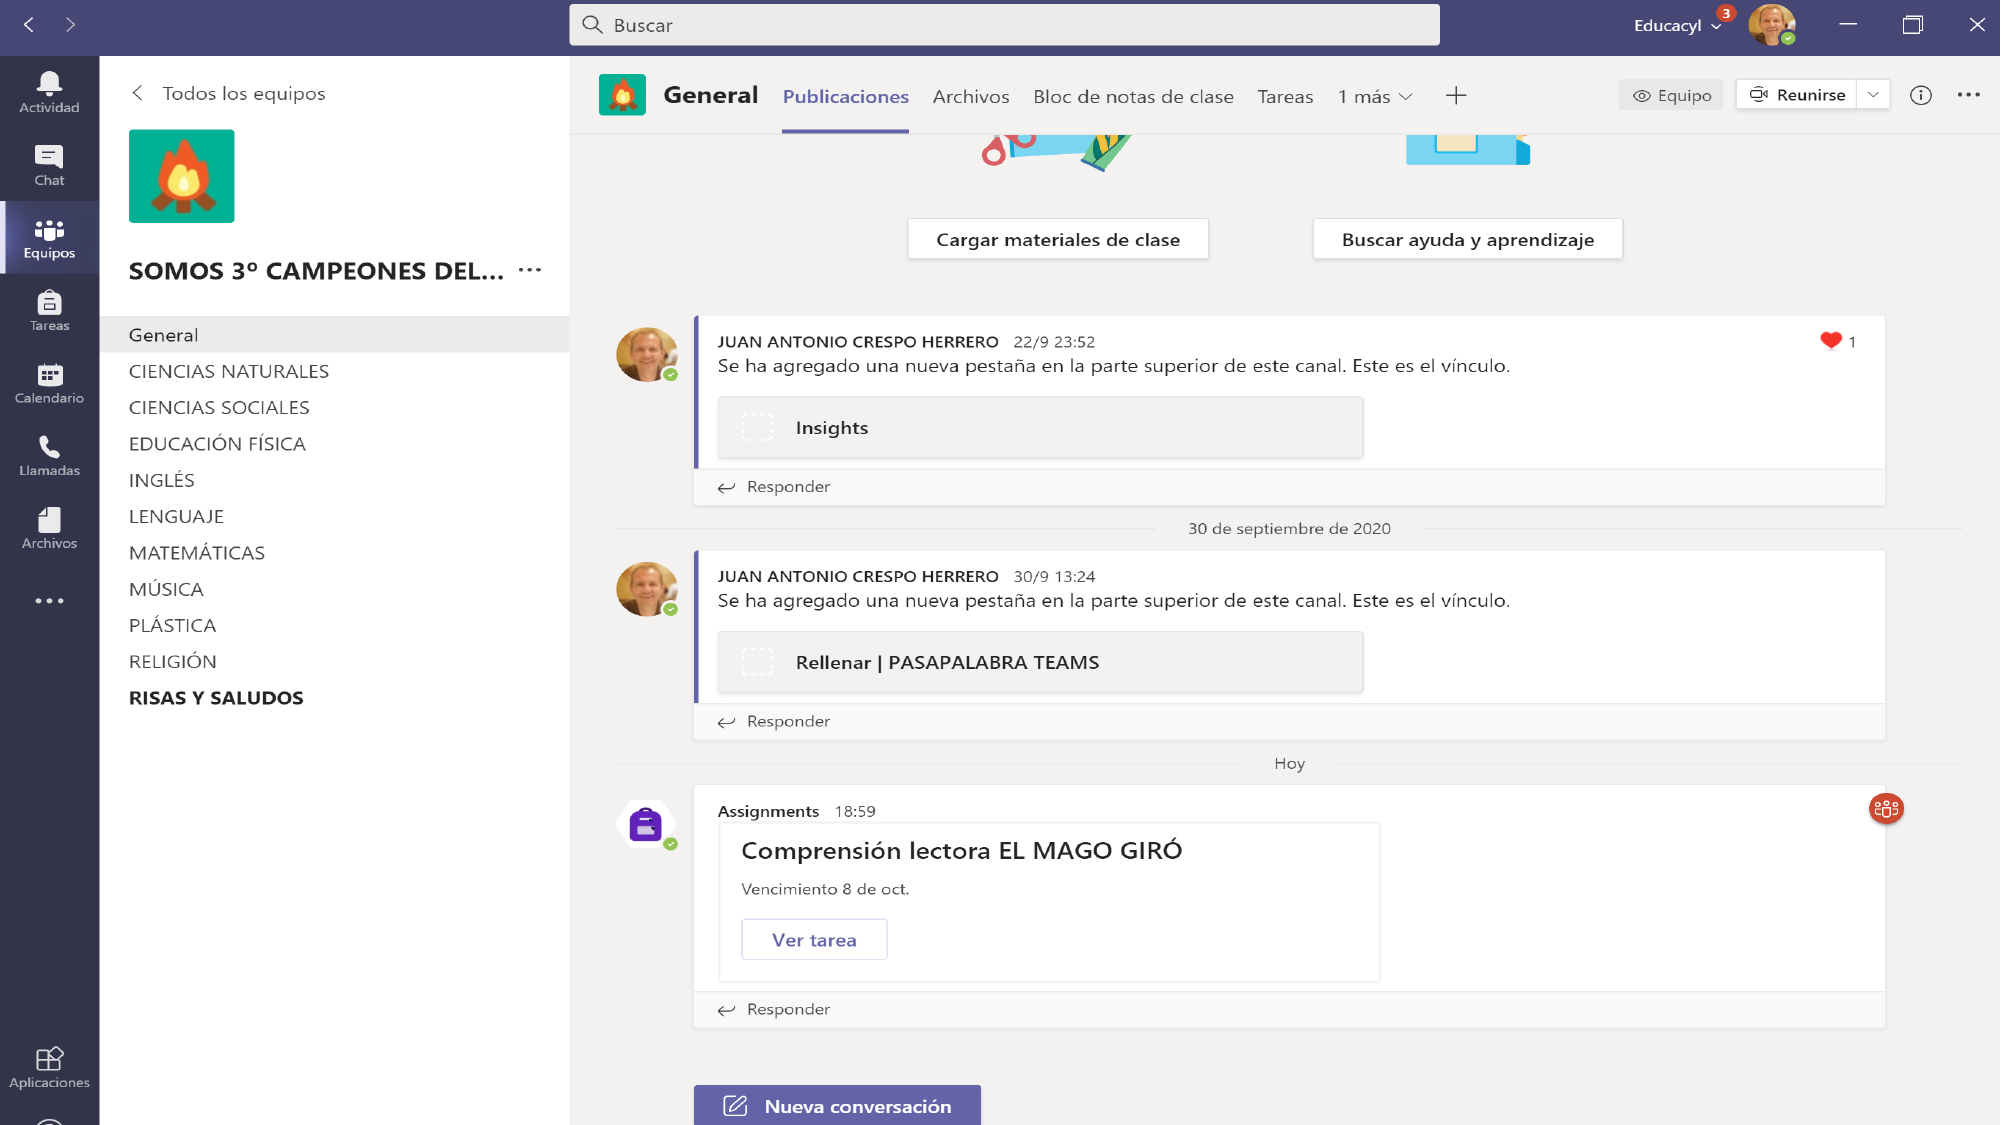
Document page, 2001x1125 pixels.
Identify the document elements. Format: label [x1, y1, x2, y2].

text_box [65, 227, 509, 956]
picture [0, 0, 2000, 1125]
